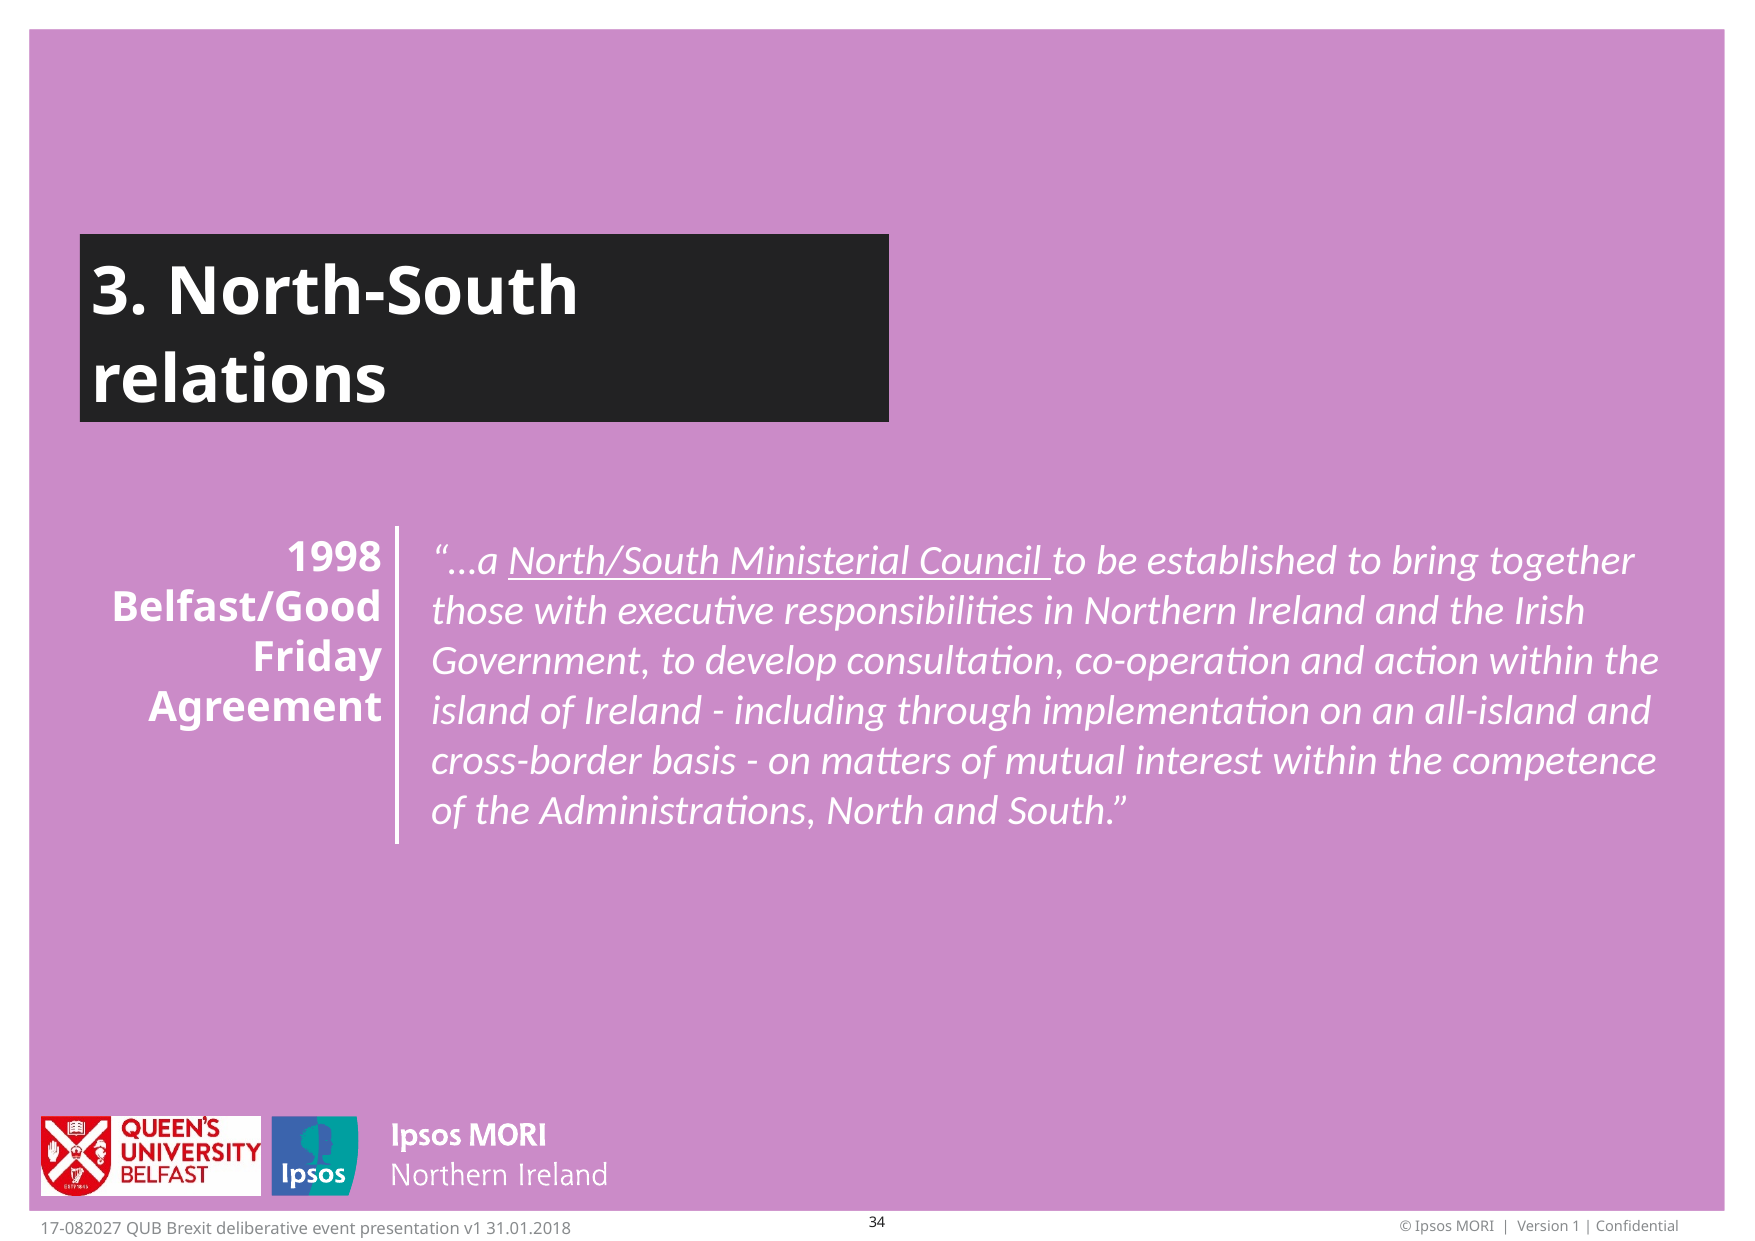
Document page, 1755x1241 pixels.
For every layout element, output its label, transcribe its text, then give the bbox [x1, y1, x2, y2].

slide_number 34 [847, 1205, 907, 1241]
text_box 1998 Belfast/Good Friday Agreement [79, 521, 397, 737]
text_box 3. North-South relations [79, 234, 889, 422]
picture [41, 1116, 261, 1196]
text_box “…a North/South Ministerial Council to be established to bring together those with executive responsibilities in Northern Ireland and the Irish Government, to develop consultation, co-operation and action within the island of Ireland - including through implementation on an all-island and cross-border basis - on matters of mutual interest within the competence of the Administrations, North and South.” [416, 525, 1681, 841]
